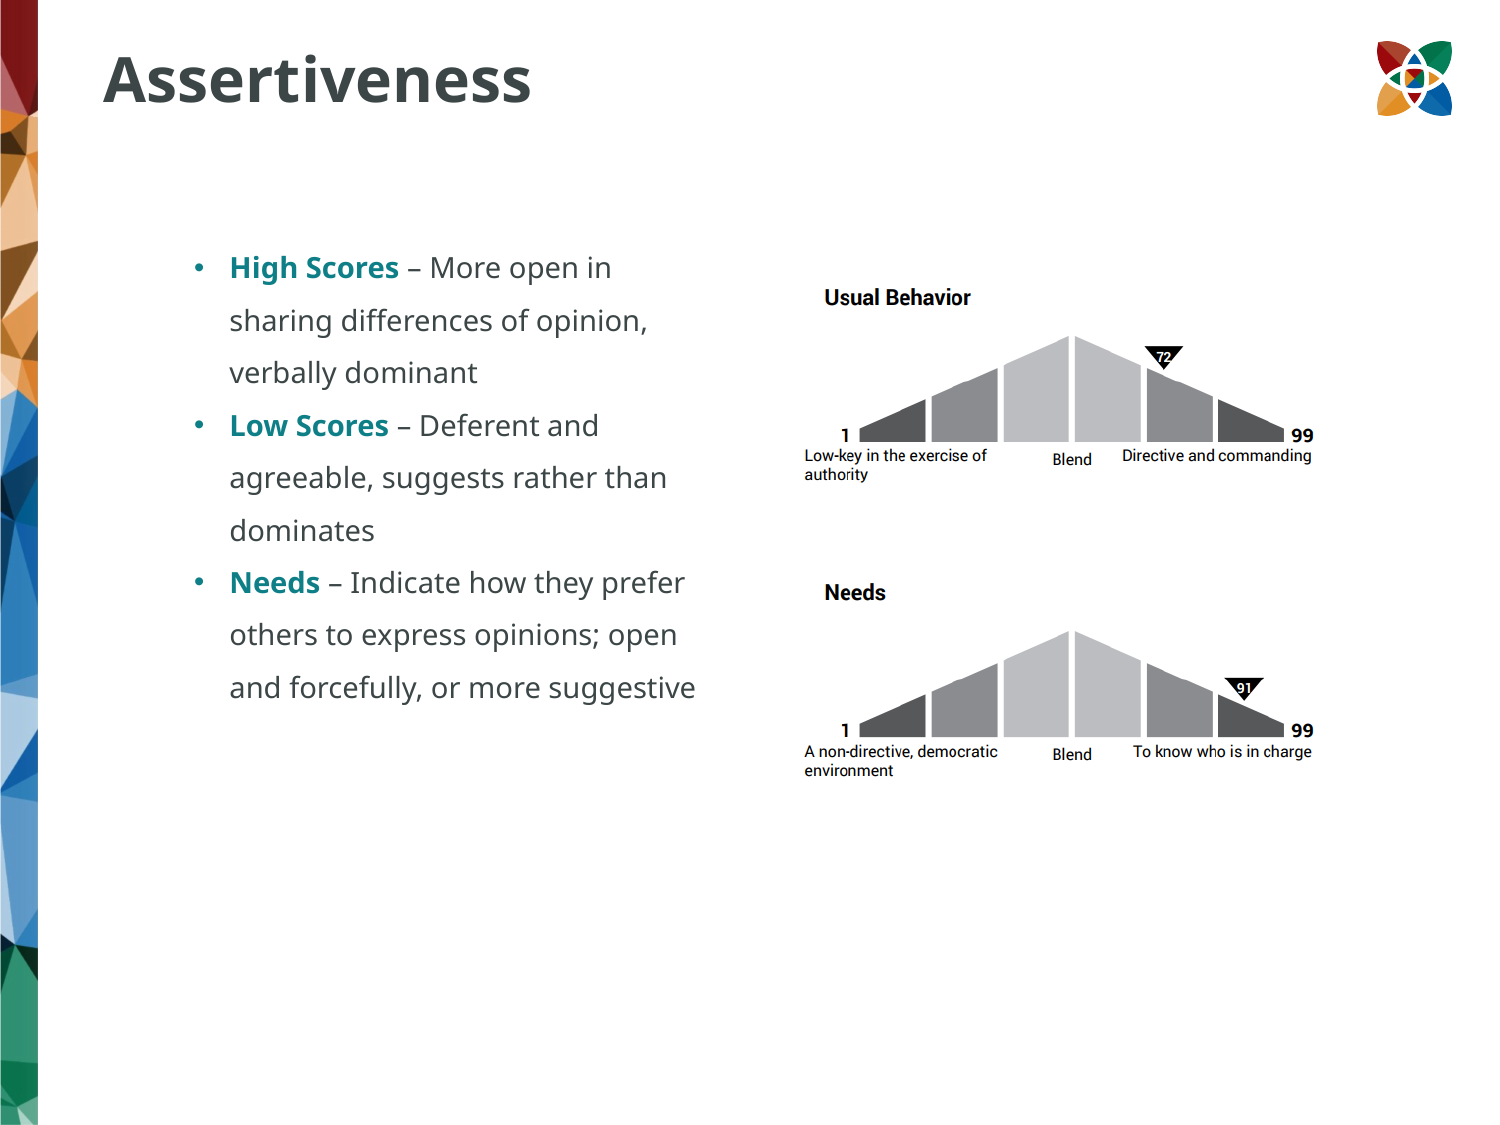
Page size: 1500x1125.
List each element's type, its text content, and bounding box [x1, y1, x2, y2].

picture [0, 0, 582, 1124]
text_box Assertiveness [88, 41, 1112, 112]
picture [795, 282, 1321, 842]
picture [1377, 41, 1452, 116]
text_box High Scores – More open in sharing differences of opinion, verbally dominant Low Scores – Deferent and agreeable, suggests rather than dominates Needs – Indicate how they prefer others to express opinions; open and forcefully, or more suggestive [179, 224, 722, 751]
